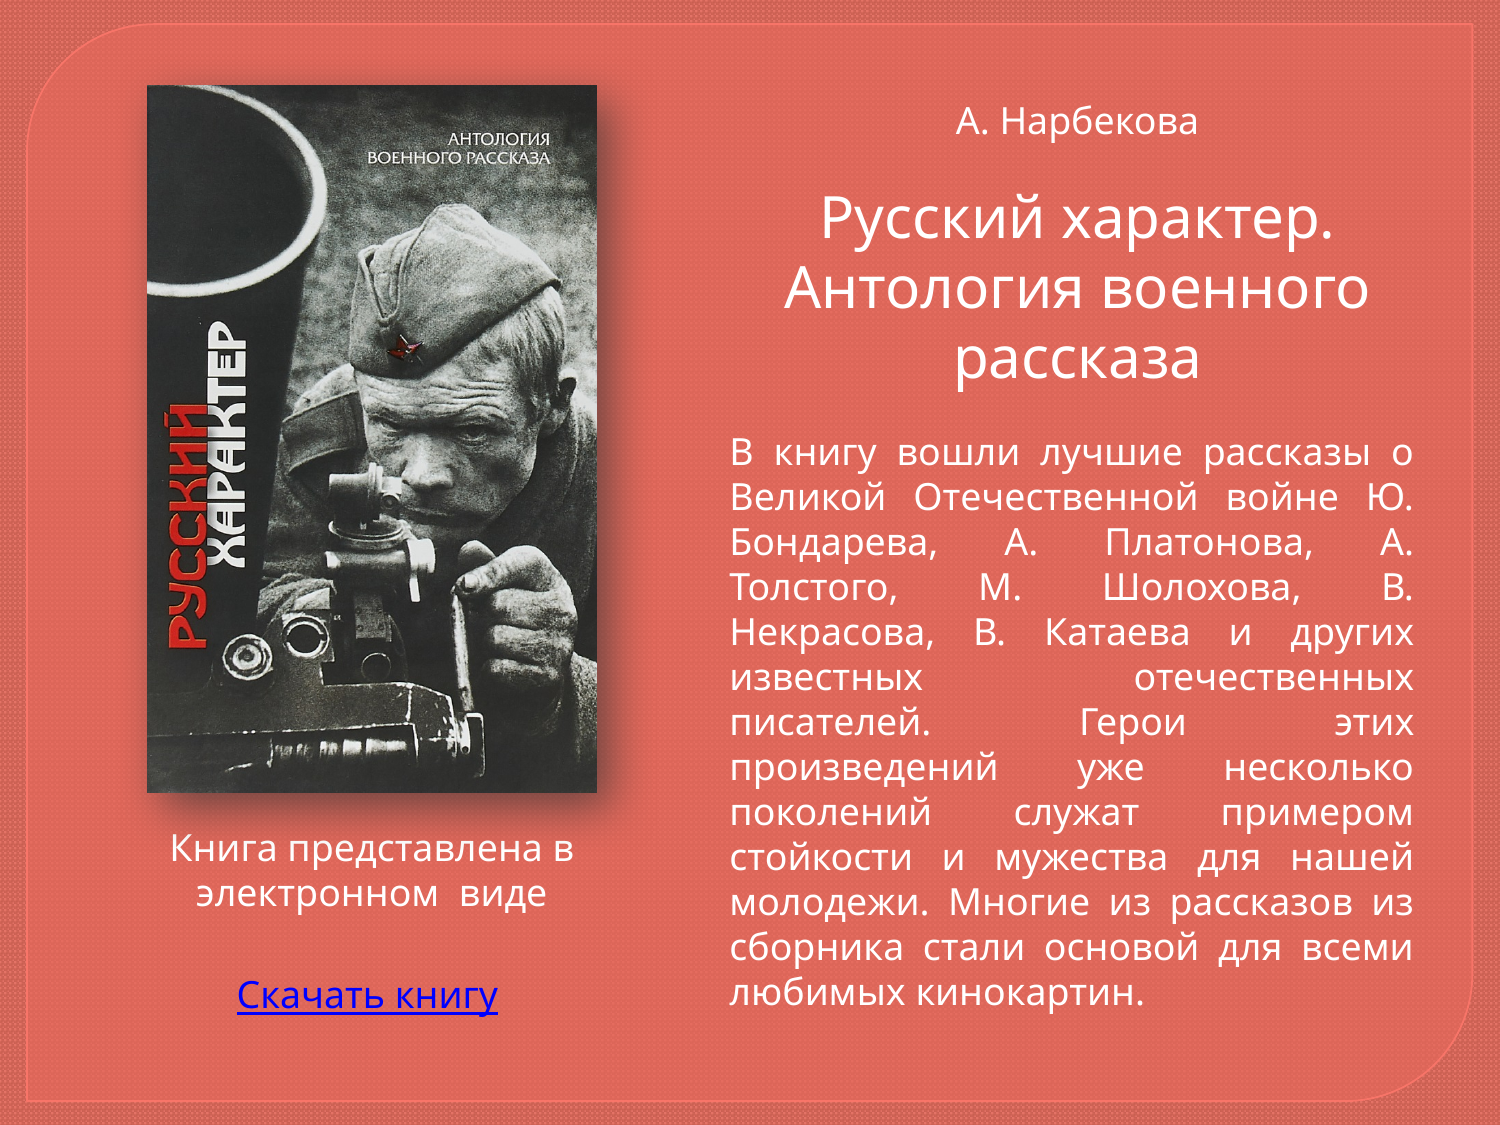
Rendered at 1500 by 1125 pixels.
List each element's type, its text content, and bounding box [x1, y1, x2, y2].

text_box А. Нарбекова [941, 89, 1215, 150]
text_box Книга представлена в электронном виде [82, 816, 662, 922]
text_box Скачать книгу [77, 964, 657, 1030]
text_box В книгу вошли лучшие рассказы о Великой Отечественной войне Ю. Бондарева, А. Платонова, А. Толстого, М. Шолохова, В. Некрасова, В. Катаева и других известных отечественных писателей. Герои этих произведений уже несколько поколений служат примером стойкости и мужества для нашей молодежи. Многие из рассказов из сборника стали основой для всеми любимых кинокартин. [714, 420, 1430, 1021]
text_box Русский характер. Антология военного рассказа [702, 172, 1453, 398]
picture [147, 85, 597, 793]
